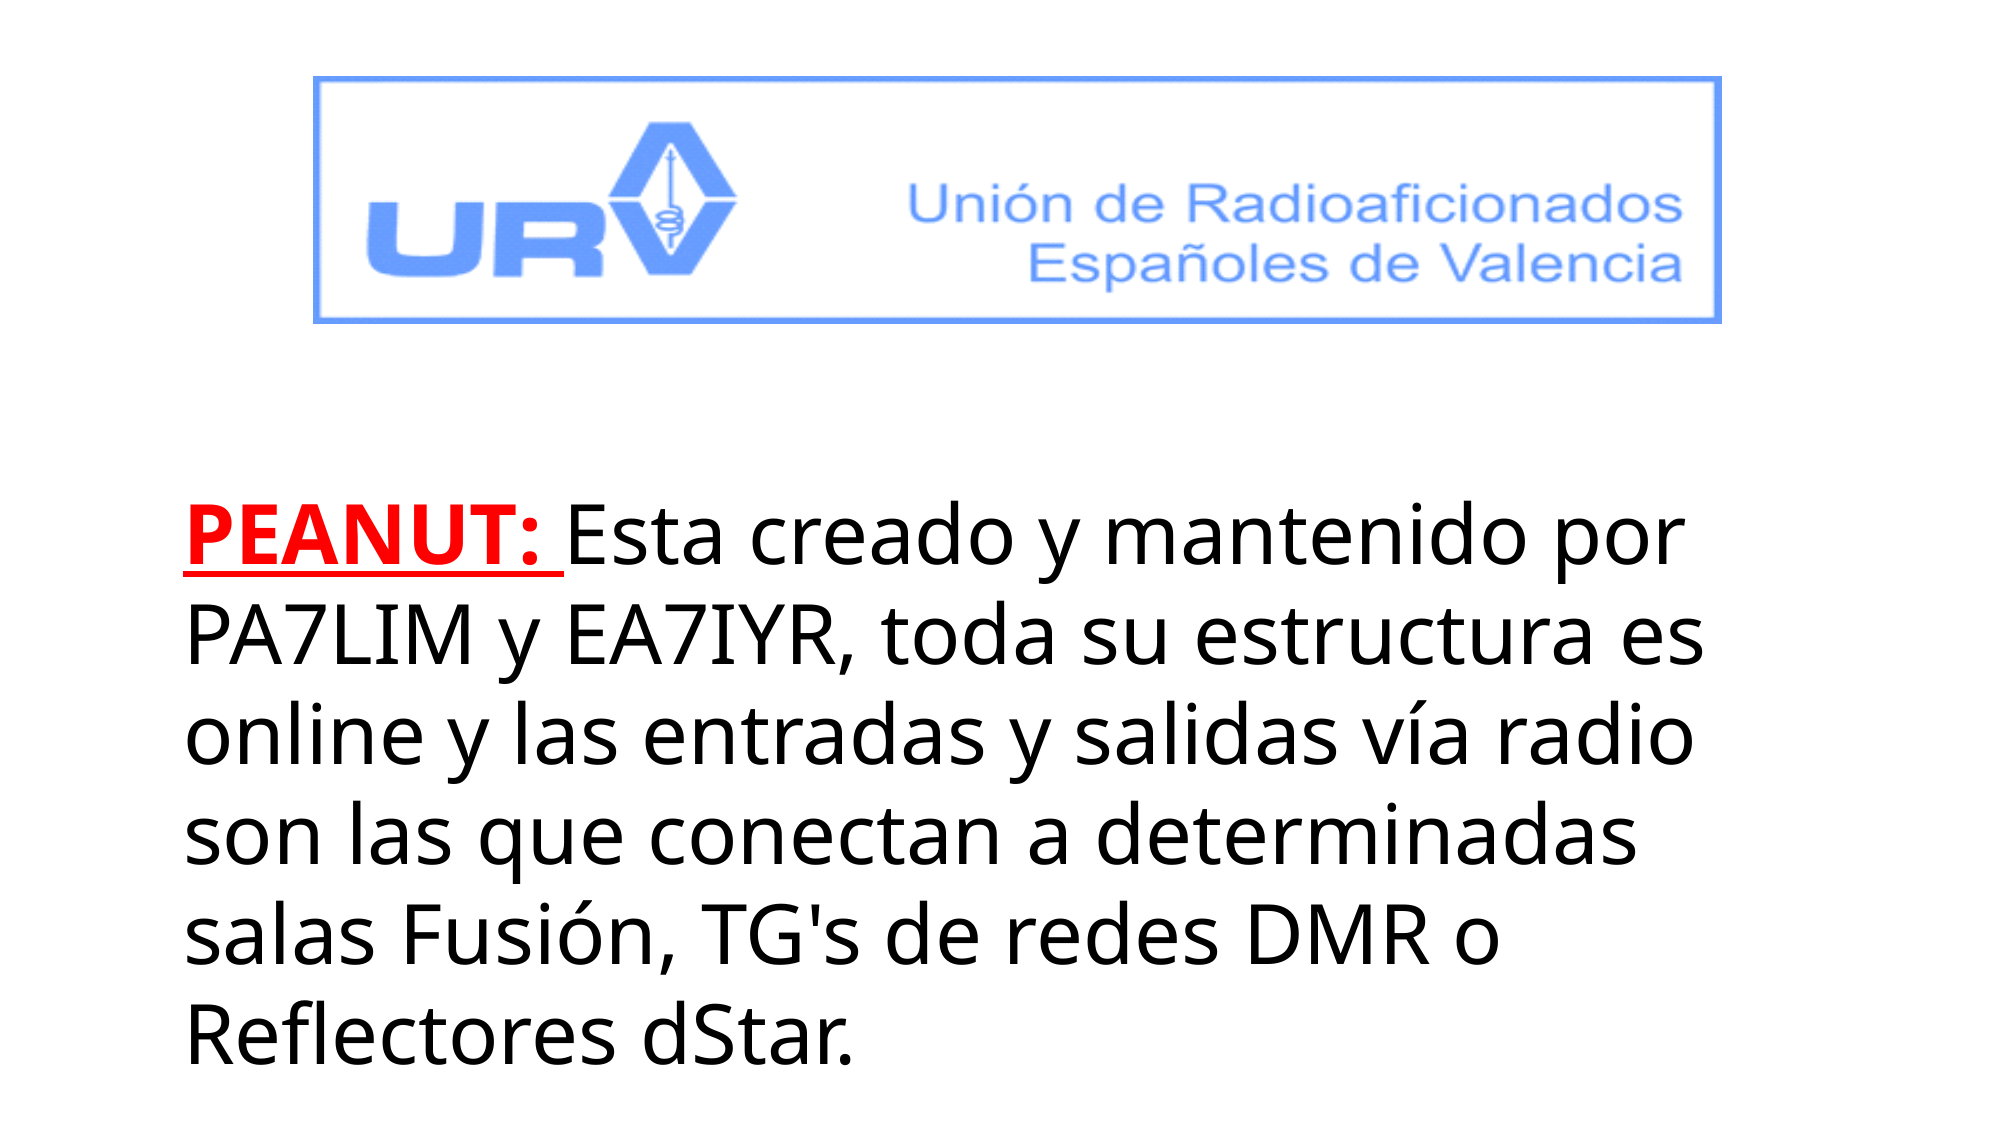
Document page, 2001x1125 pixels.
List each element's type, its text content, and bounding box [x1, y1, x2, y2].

text_box PEANUT: Esta creado y mantenido por PA7LIM y EA7IYR, toda su estructura es online y las entradas y salidas vía radio son las que conectan a determinadas salas Fusión, TG's de redes DMR o Reflectores dStar. [168, 473, 1759, 1089]
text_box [312, 76, 1722, 324]
